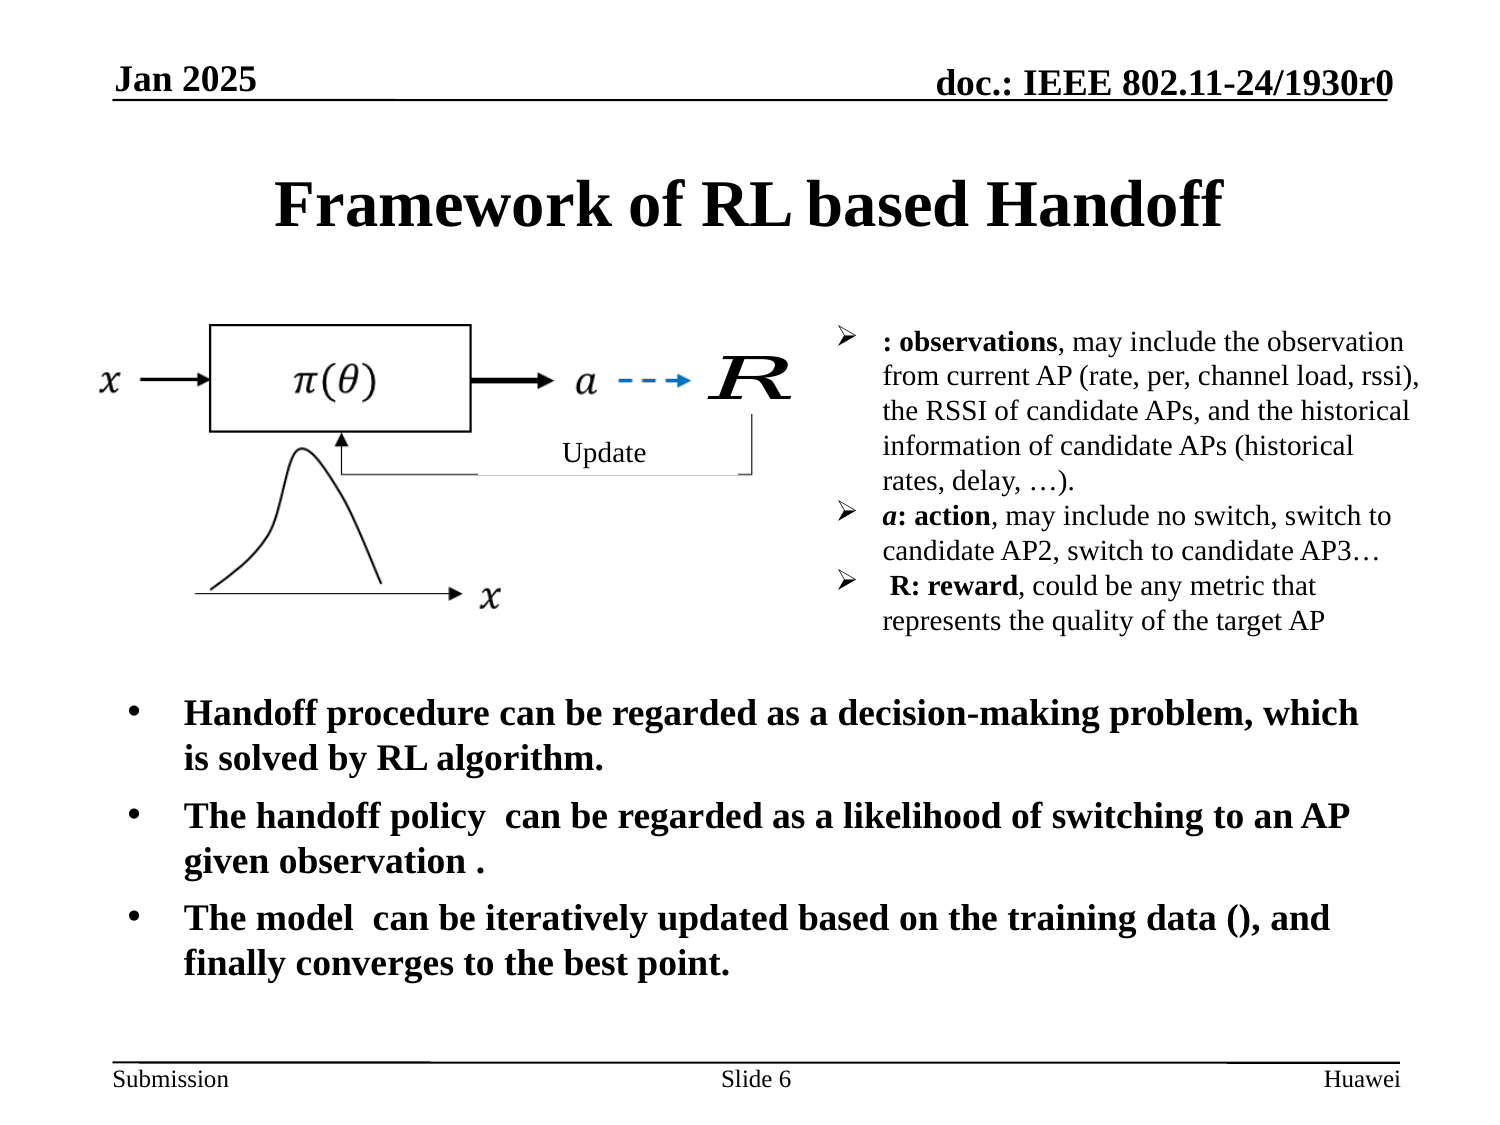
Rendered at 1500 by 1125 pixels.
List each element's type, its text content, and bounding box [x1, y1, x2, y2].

footer Huawei [902, 1061, 1402, 1093]
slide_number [114, 54, 540, 100]
slide_number Slide 6 [712, 1061, 800, 1123]
title Framework of RL based Handoff [112, 112, 1388, 288]
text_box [76, 324, 815, 629]
